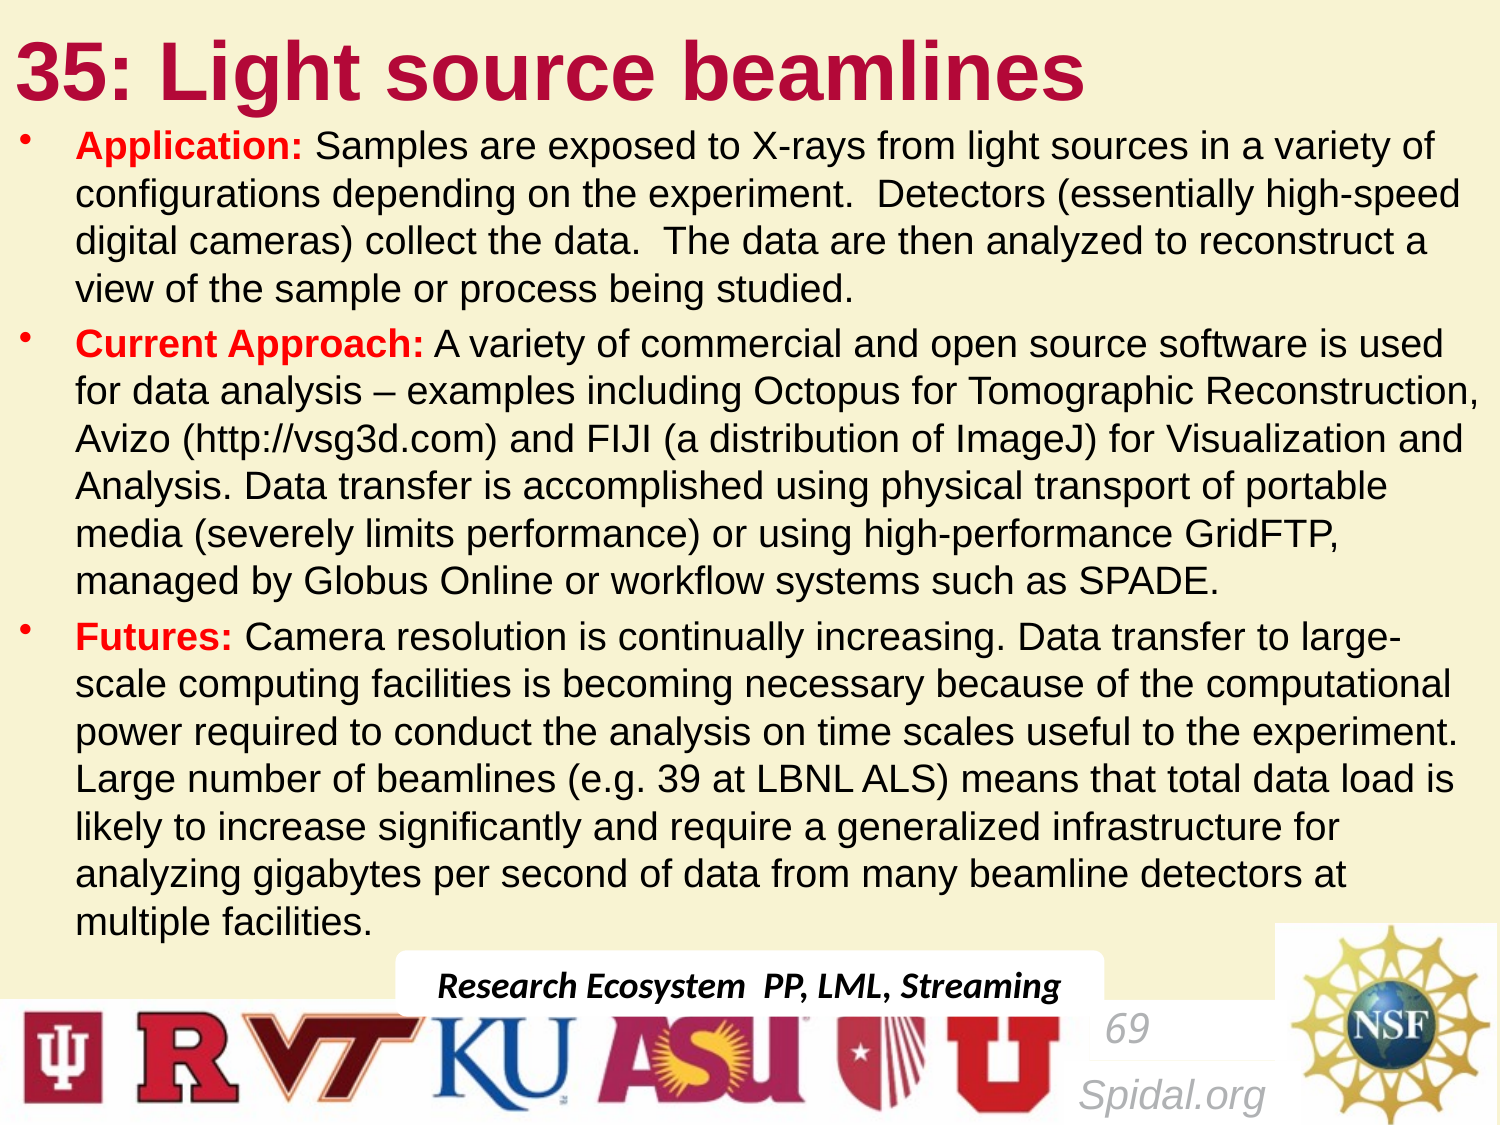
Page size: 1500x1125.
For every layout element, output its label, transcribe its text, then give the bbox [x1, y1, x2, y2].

title 35: Light source beamlines [0, 9, 1500, 125]
picture [1275, 963, 1497, 1125]
picture [0, 999, 1089, 1125]
text_box Research Ecosystem PP, LML, Streaming [393, 948, 1107, 1019]
list Application: Samples are exposed to X-rays from light sources in a variety of configurations depending on the experiment. Detectors (essentially high-speed digital cameras) collect the data. The data are then analyzed to reconstruct a view of the sample or process being studied. Current Approach: A variety of commercial and open source software is used for data analysis – examples including Octopus for Tomographic Reconstruction, Avizo (http://vsg3d.com) and FIJI (a distribution of ImageJ) for Visualization and Analysis. Data transfer is accomplished using physical transport of portable media (severely limits performance) or using high-performance GridFTP, managed by Globus Online or workflow systems such as SPADE. Futures: Camera resolution is continually increasing. Data transfer to large-scale computing facilities is becoming necessary because of the computational power required to conduct the analysis on time scales useful to the experiment. Large number of beamlines (e.g. 39 at LBNL ALS) means that total data load is likely to increase significantly and require a generalized infrastructure for analyzing gigabytes per second of data from many beamline detectors at multiple facilities. [3, 112, 1500, 963]
